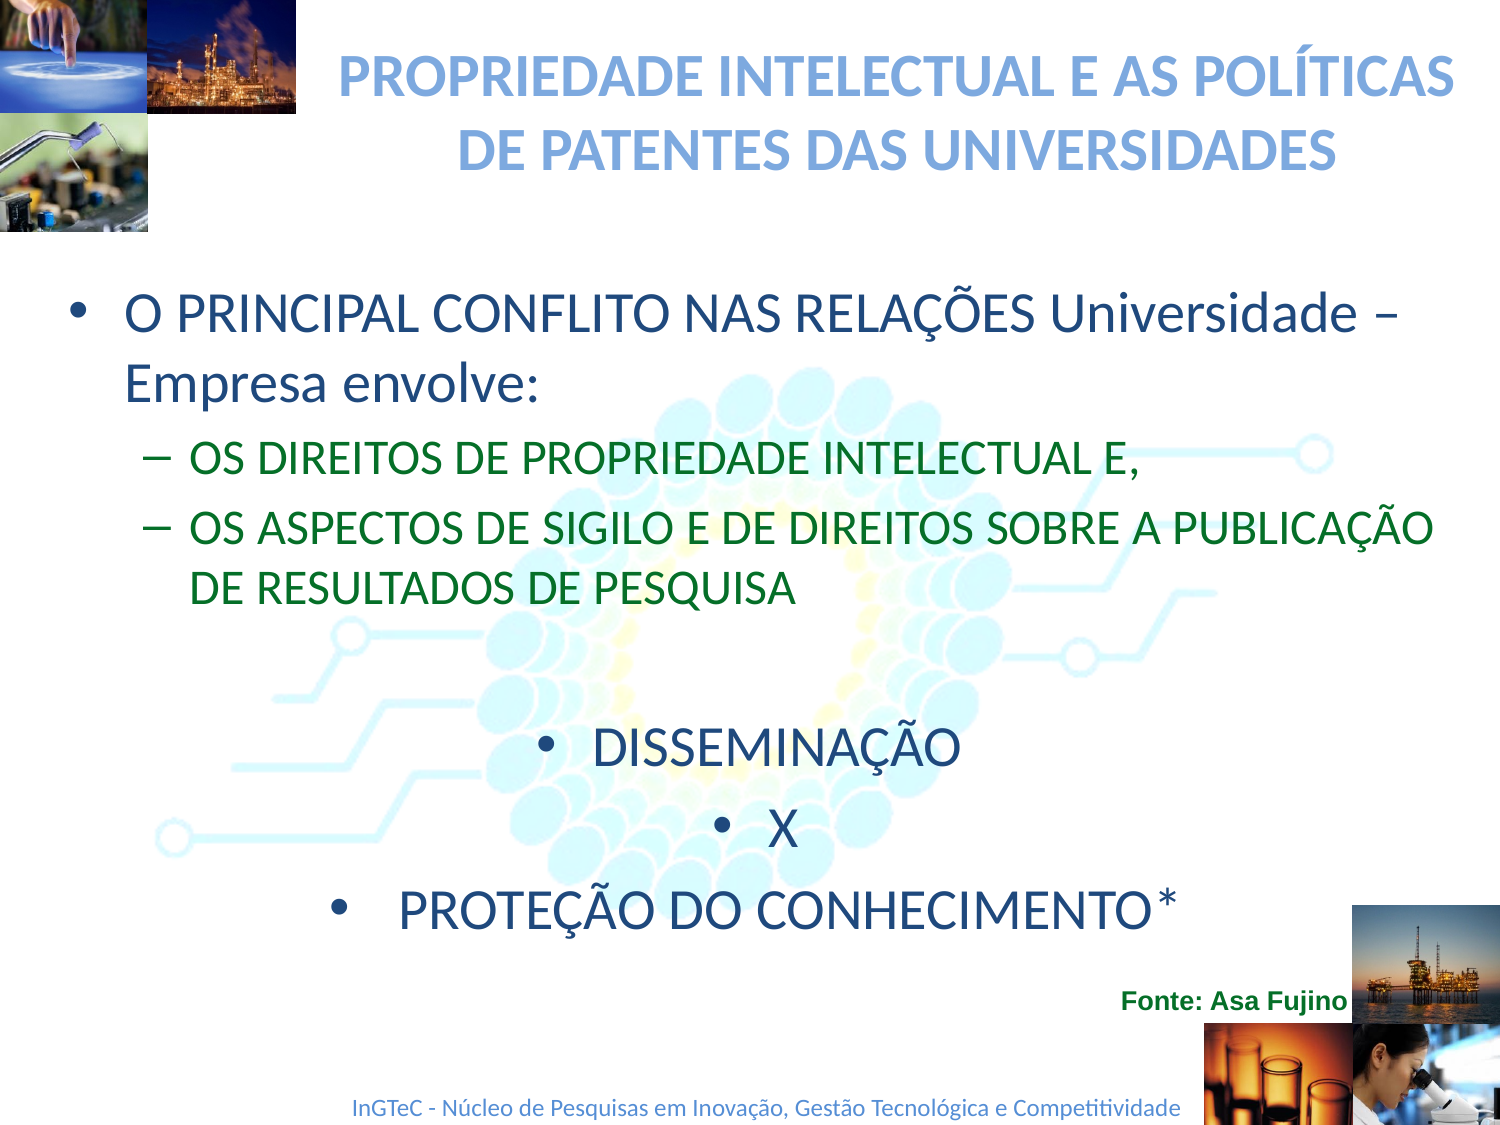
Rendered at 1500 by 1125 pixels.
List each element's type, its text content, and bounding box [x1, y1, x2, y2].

list O PRINCIPAL CONFLITO NAS RELAÇÕES Universidade – Empresa envolve: OS DIREITOS DE PROPRIEDADE INTELECTUAL E, OS ASPECTOS DE SIGILO E DE DIREITOS SOBRE A PUBLICAÇÃO DE RESULTADOS DE PESQUISA DISSEMINAÇÃO X PROTEÇÃO DO CONHECIMENTO* [53, 267, 1459, 1071]
picture [1204, 905, 1500, 1125]
title PROPRIEDADE INTELECTUAL E AS POLÍTICAS DE PATENTES DAS UNIVERSIDADES [312, 20, 1483, 197]
text_box Fonte: Asa Fujino [1106, 975, 1363, 1023]
picture [0, 0, 296, 232]
